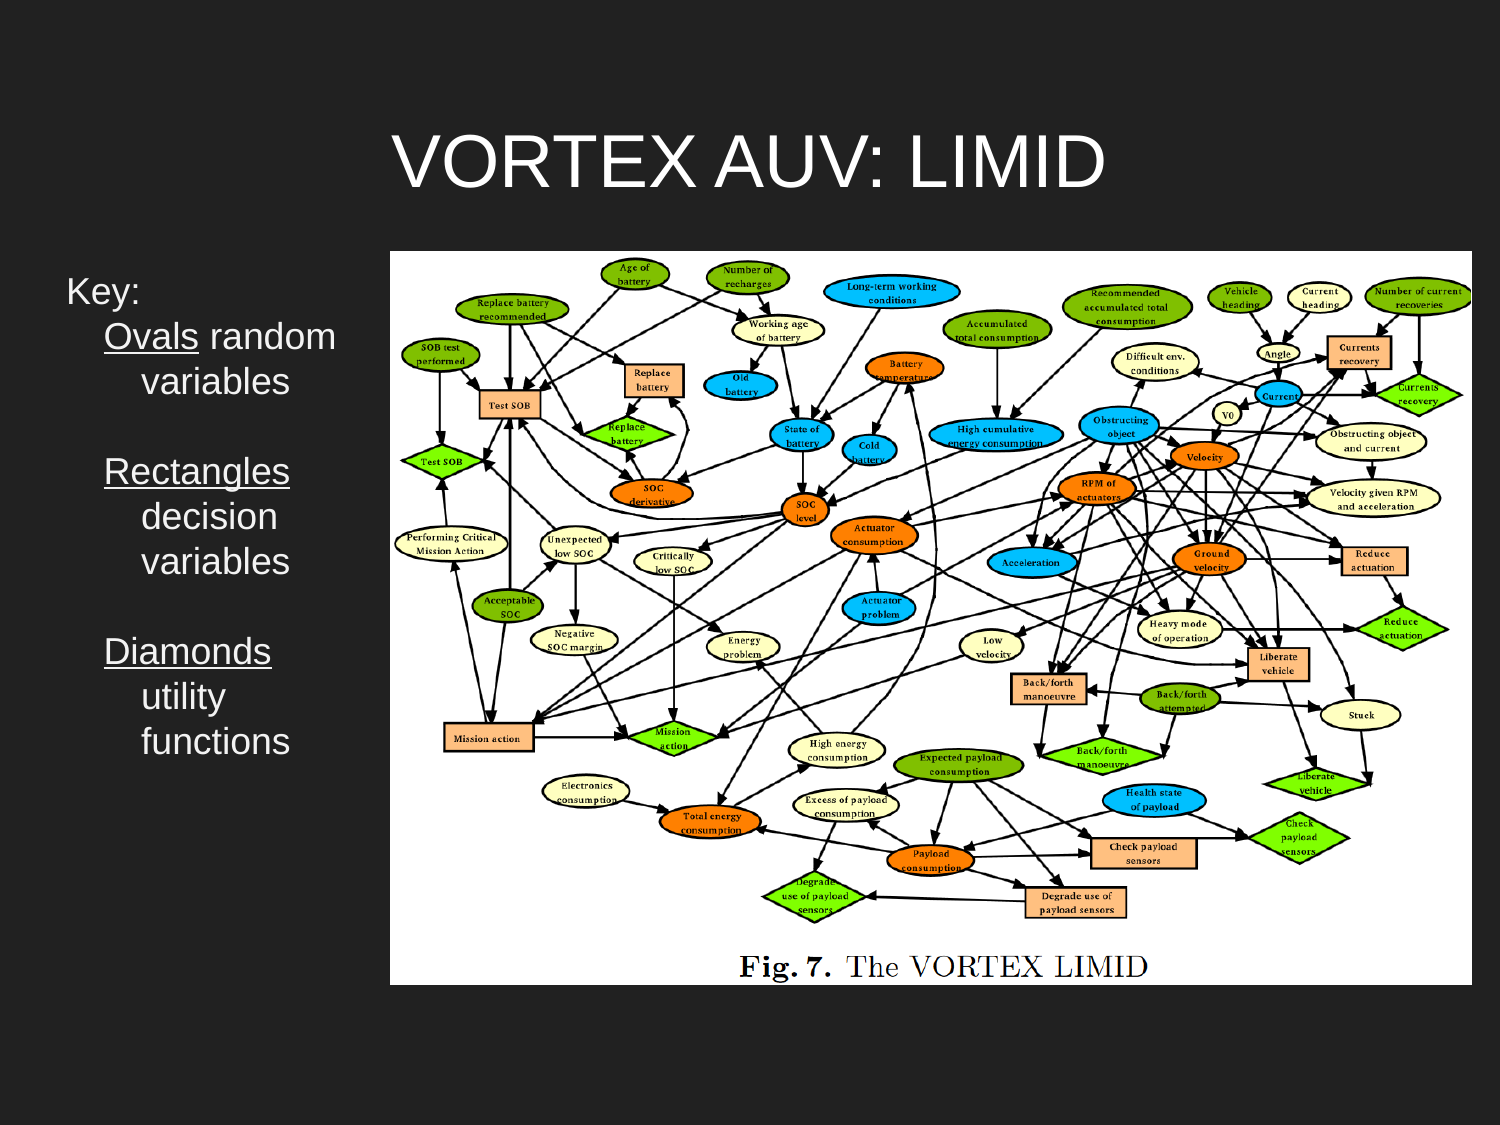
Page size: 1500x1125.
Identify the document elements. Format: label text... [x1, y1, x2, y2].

title VORTEX AUV: LIMID [51, 97, 1449, 223]
list Key: Ovals random variables Rectangles decision variables Diamonds utility functions [51, 252, 386, 1000]
picture [390, 251, 1472, 985]
